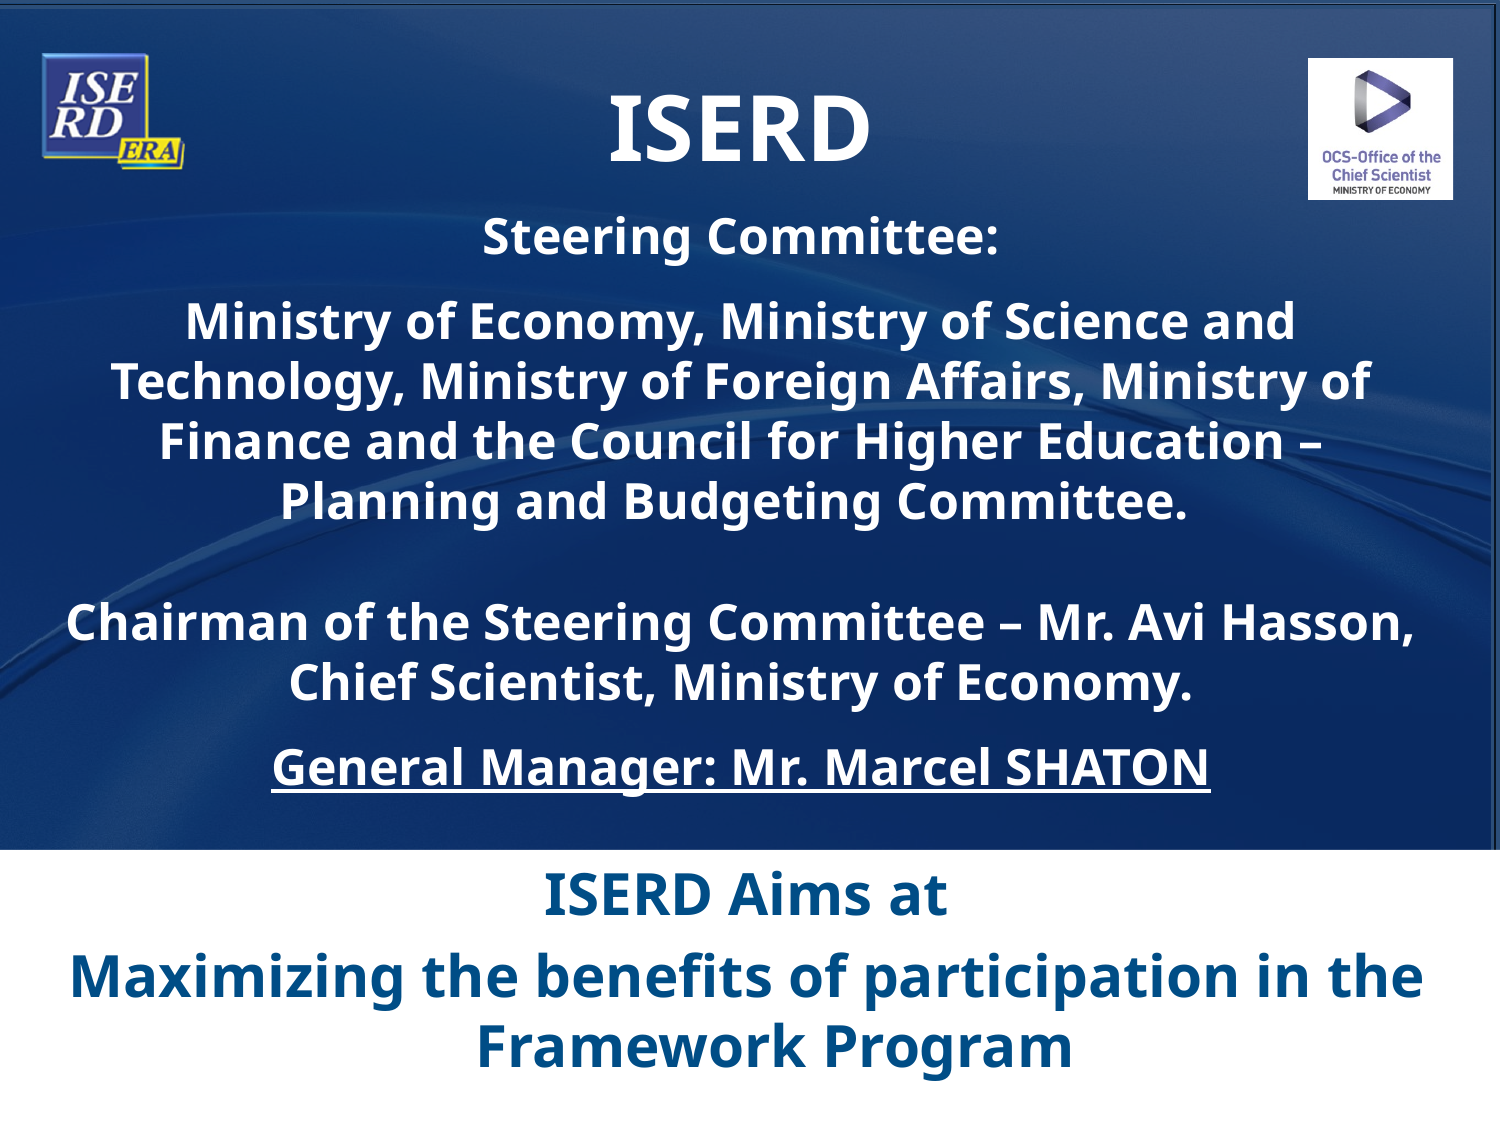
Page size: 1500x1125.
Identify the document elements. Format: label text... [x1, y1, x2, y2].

text_box ISERD Aims at Maximizing the benefits of participation in the Framework Program [0, 849, 1500, 1125]
text_box ISERD Steering Committee: Ministry of Economy, Ministry of Science and Technology, Ministry of Foreign Affairs, Ministry of Finance and the Council for Higher Education – Planning and Budgeting Committee. Chairman of the Steering Committee – Mr. Avi Hasson, Chief Scientist, Ministry of Economy. General Manager: Mr. Marcel SHATON [29, 62, 1453, 803]
picture [0, 0, 1500, 849]
picture [0, 5, 1494, 849]
